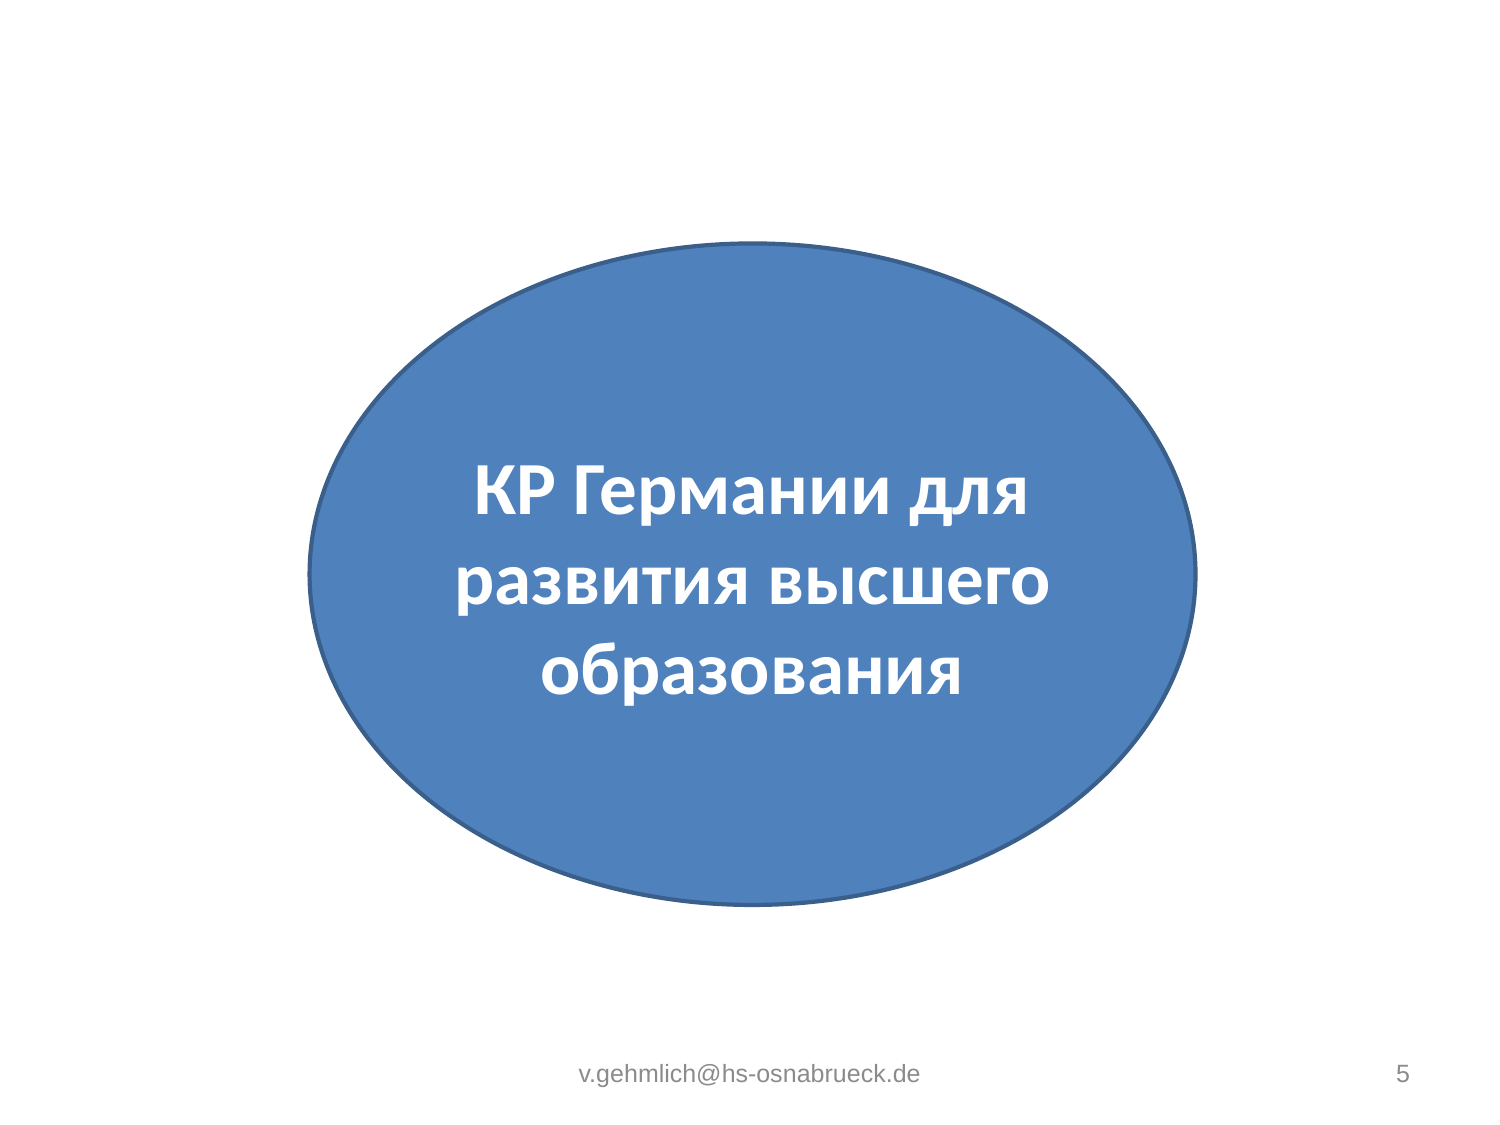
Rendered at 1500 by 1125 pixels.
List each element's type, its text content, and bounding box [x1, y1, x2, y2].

text_box КР Германии для развития высшего образования [307, 241, 1198, 908]
slide_number 5 [1074, 1042, 1425, 1103]
footer v.gehmlich@hs-osnabrueck.de [512, 1042, 988, 1103]
